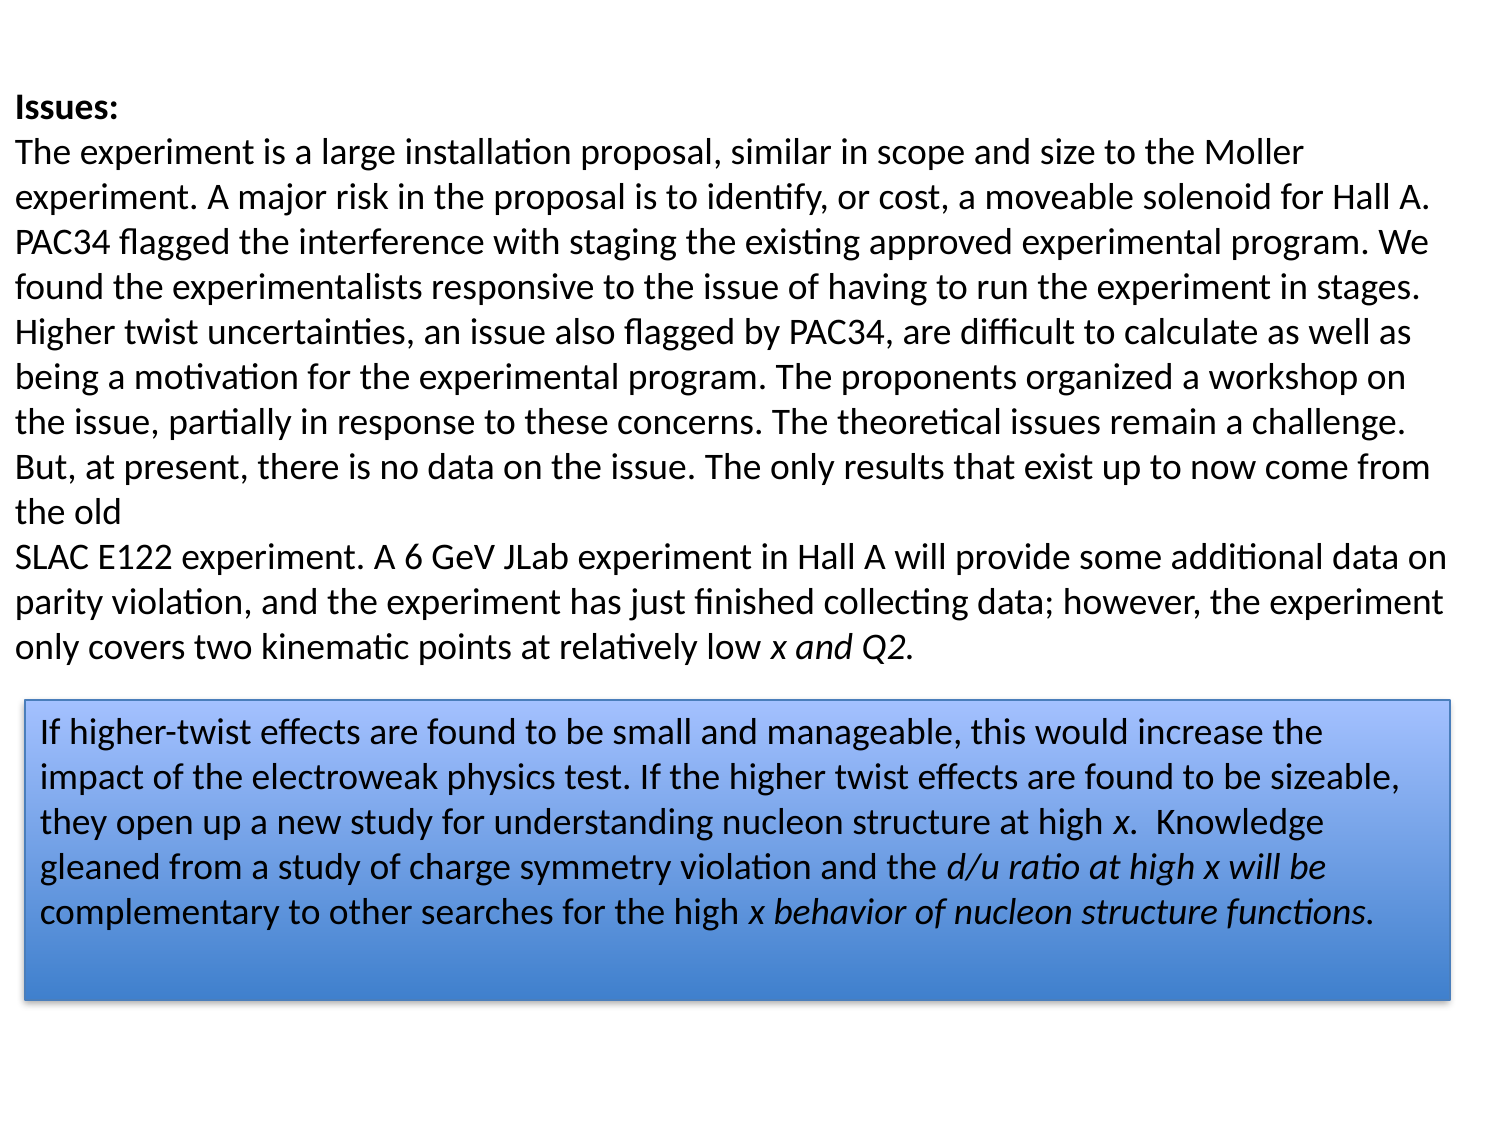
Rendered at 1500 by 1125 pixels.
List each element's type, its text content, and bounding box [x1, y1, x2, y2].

text_box Issues: The experiment is a large installation proposal, similar in scope and size to the Moller experiment. A major risk in the proposal is to identify, or cost, a moveable solenoid for Hall A. PAC34 flagged the interference with staging the existing approved experimental program. We found the experimentalists responsive to the issue of having to run the experiment in stages. Higher twist uncertainties, an issue also flagged by PAC34, are difficult to calculate as well as being a motivation for the experimental program. The proponents organized a workshop on the issue, partially in response to these concerns. The theoretical issues remain a challenge. But, at present, there is no data on the issue. The only results that exist up to now come from the old SLAC E122 experiment. A 6 GeV JLab experiment in Hall A will provide some additional data on parity violation, and the experiment has just finished collecting data; however, the experiment only covers two kinematic points at relatively low x and Q2. [0, 74, 1475, 675]
text_box [24, 699, 1451, 1001]
text_box If higher-twist effects are found to be small and manageable, this would increase the impact of the electroweak physics test. If the higher twist effects are found to be sizeable, they open up a new study for understanding nucleon structure at high x. Knowledge gleaned from a study of charge symmetry violation and the d/u ratio at high x will be complementary to other searches for the high x behavior of nucleon structure functions. [24, 699, 1425, 940]
